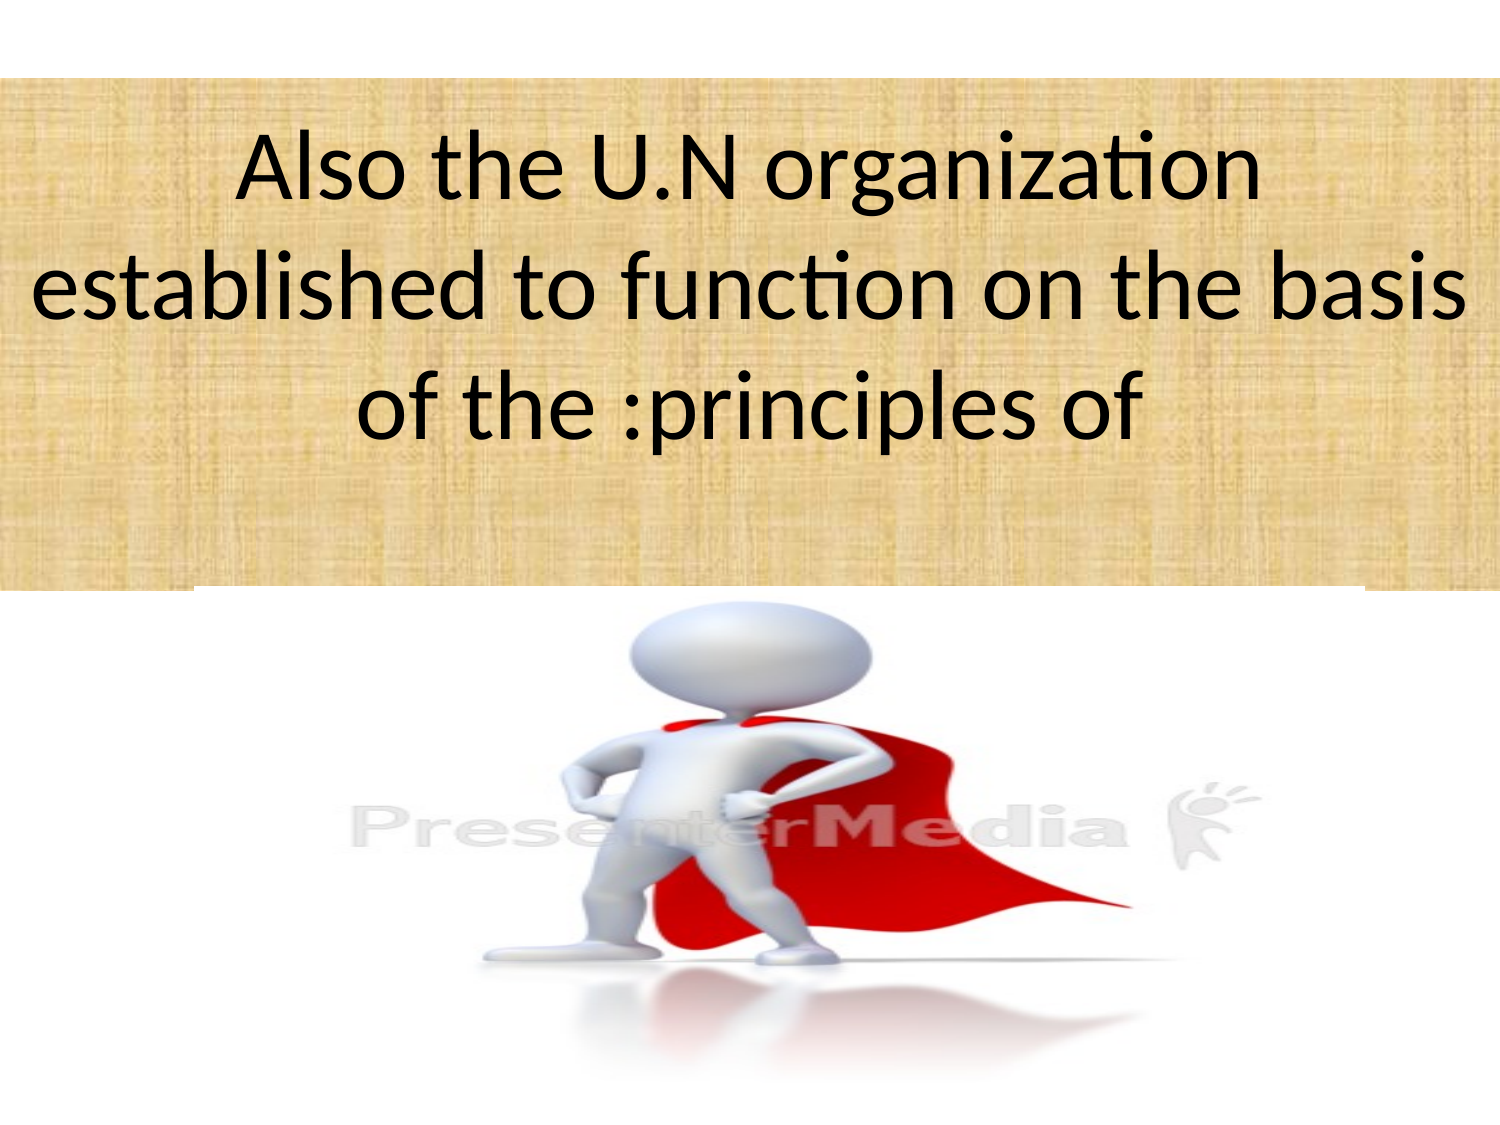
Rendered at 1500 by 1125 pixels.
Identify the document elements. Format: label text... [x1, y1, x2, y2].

picture [194, 585, 1365, 1083]
title Also the U.N organization established to function on the basis of the :principles of [0, 78, 1500, 591]
